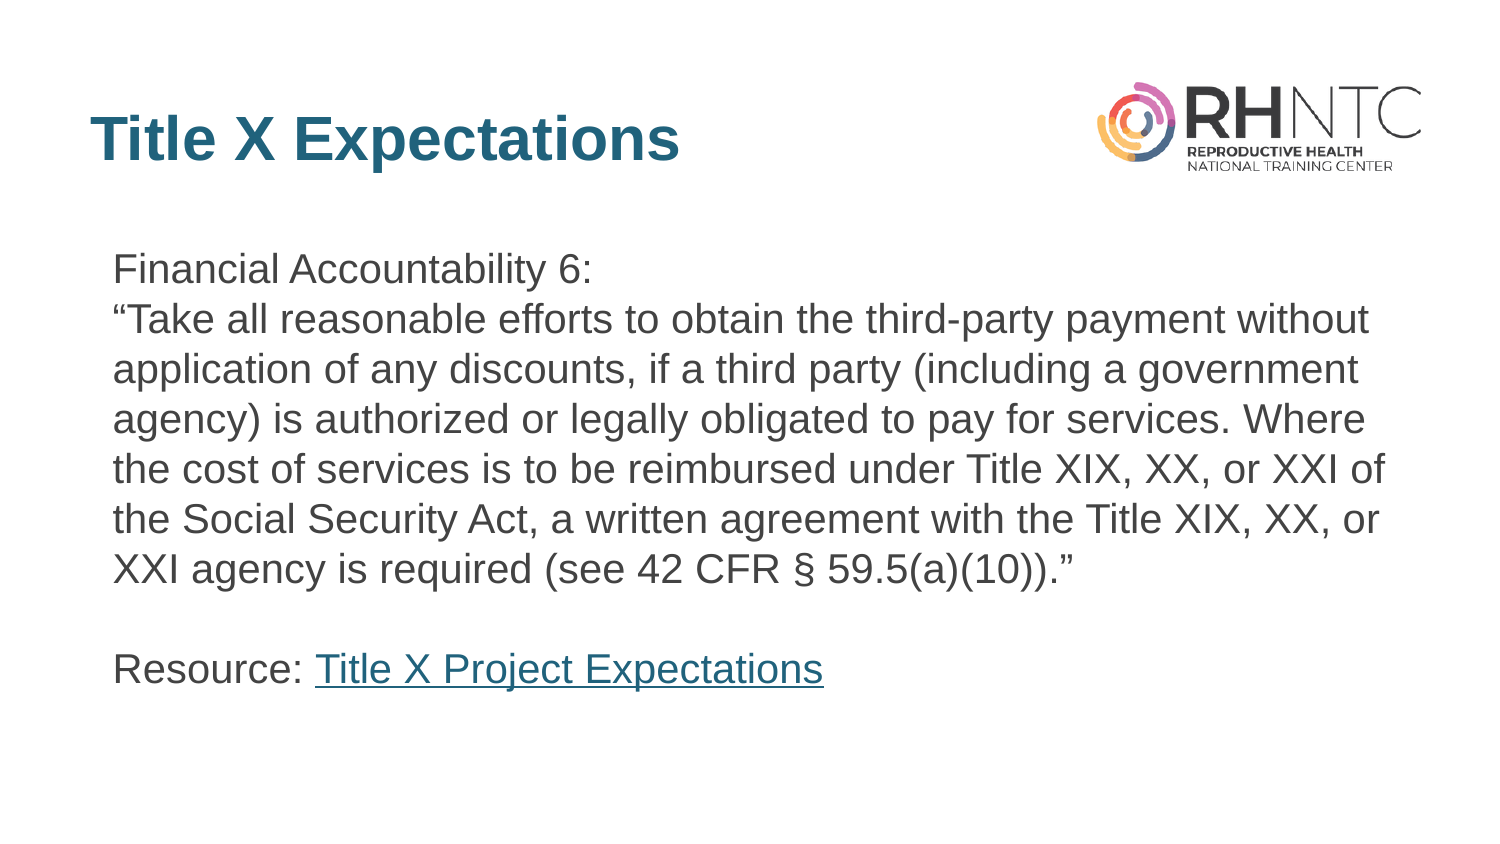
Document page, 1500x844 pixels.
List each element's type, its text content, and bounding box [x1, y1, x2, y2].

title Title X Expectations [75, 90, 1027, 191]
list Financial Accountability 6: “Take all reasonable efforts to obtain the third-party payment without application of any discounts, if a third party (including a government agency) is authorized or legally obligated to pay for services. Where the cost of services is to be reimbursed under Title XIX, XX, or XXI of the Social Security Act, a written agreement with the Title XIX, XX, or XXI agency is required (see 42 CFR § 59.5(a)(10)).” Resource: Title X Project Expectations [97, 234, 1403, 766]
picture [1097, 82, 1421, 171]
